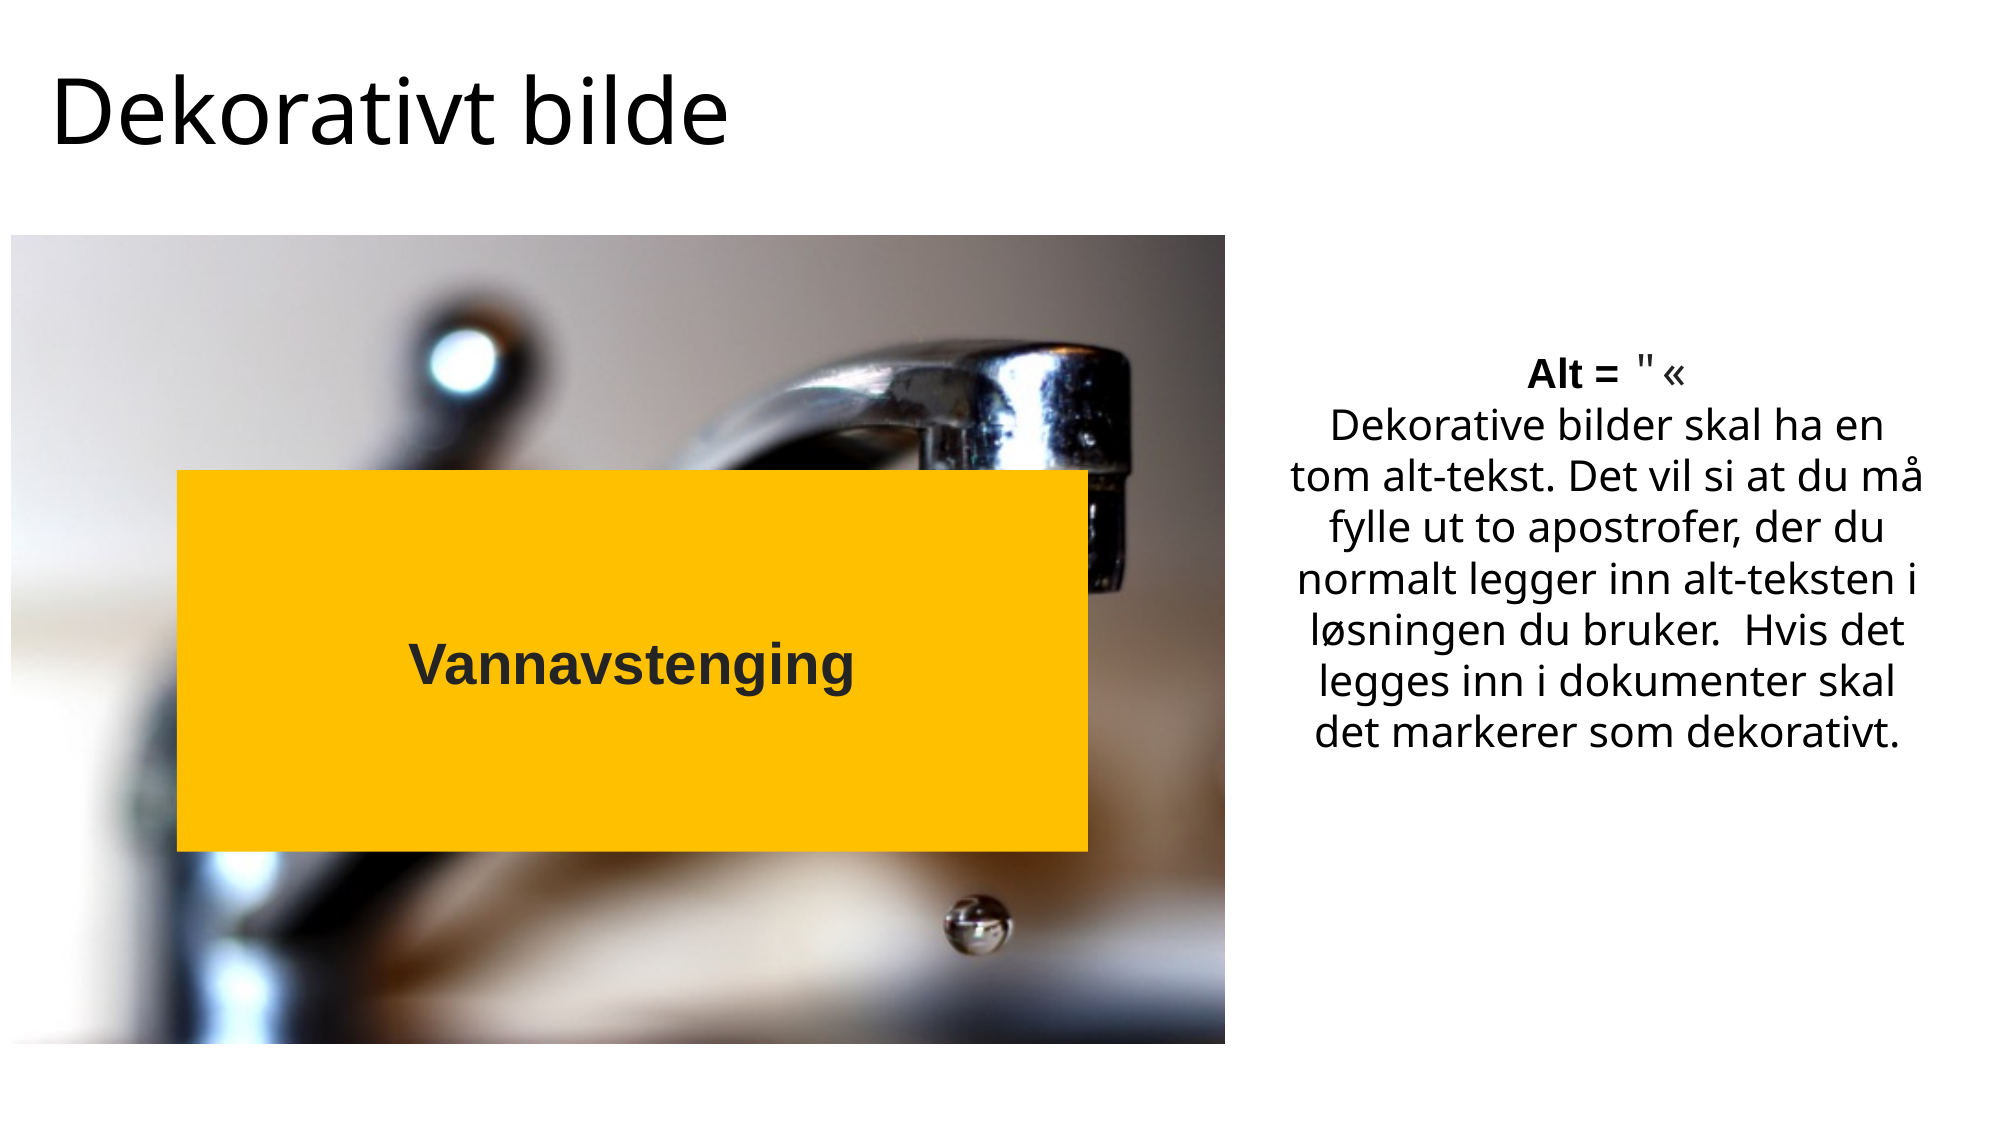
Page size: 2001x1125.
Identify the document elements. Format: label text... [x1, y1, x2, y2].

picture [11, 235, 1225, 1044]
text_box Alt = "« Dekorative bilder skal ha en tom alt-tekst. Det vil si at du må fylle ut to apostrofer, der du normalt legger inn alt-teksten i løsningen du bruker. Hvis det legges inn i dokumenter skal det markerer som dekorativt. [1266, 330, 1949, 808]
title Dekorativt bilde [38, 54, 1787, 171]
